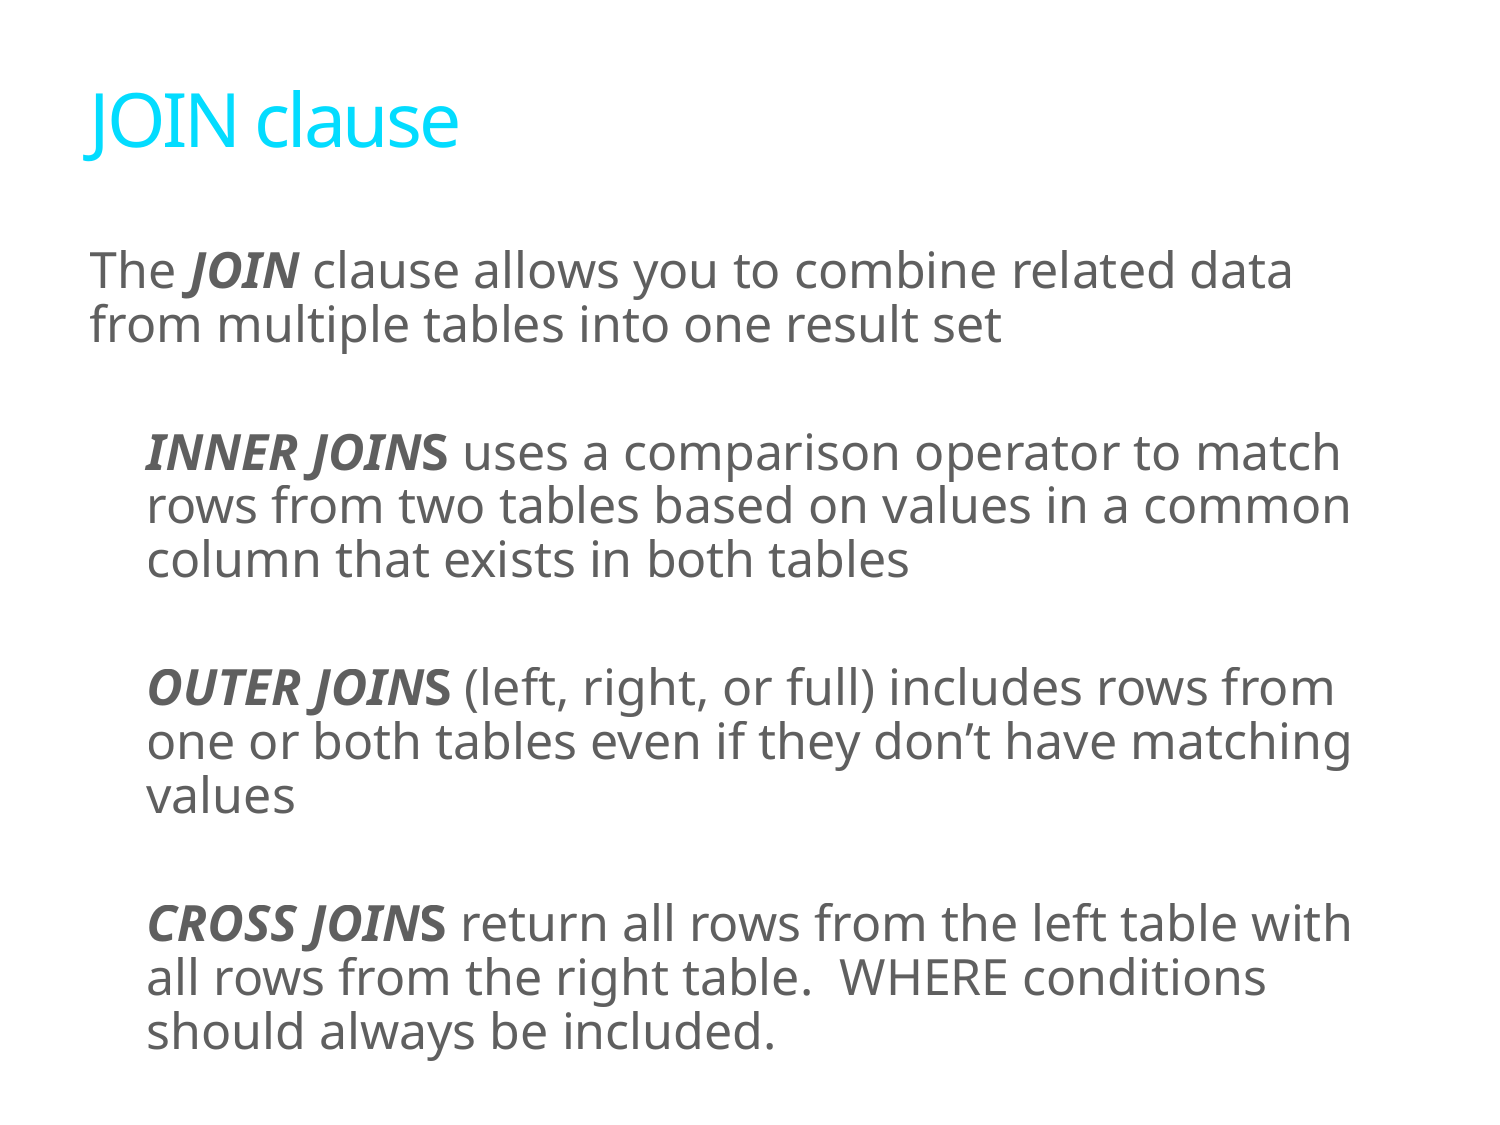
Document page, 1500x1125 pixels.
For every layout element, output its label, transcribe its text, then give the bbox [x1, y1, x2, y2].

list The JOIN clause allows you to combine related data from multiple tables into one result set INNER JOINS uses a comparison operator to match rows from two tables based on values in a common column that exists in both tables OUTER JOINS (left, right, or full) includes rows from one or both tables even if they don’t have matching values CROSS JOINS return all rows from the left table with all rows from the right table. WHERE conditions should always be included. [75, 237, 1425, 1063]
title JOIN clause [75, 75, 1425, 225]
